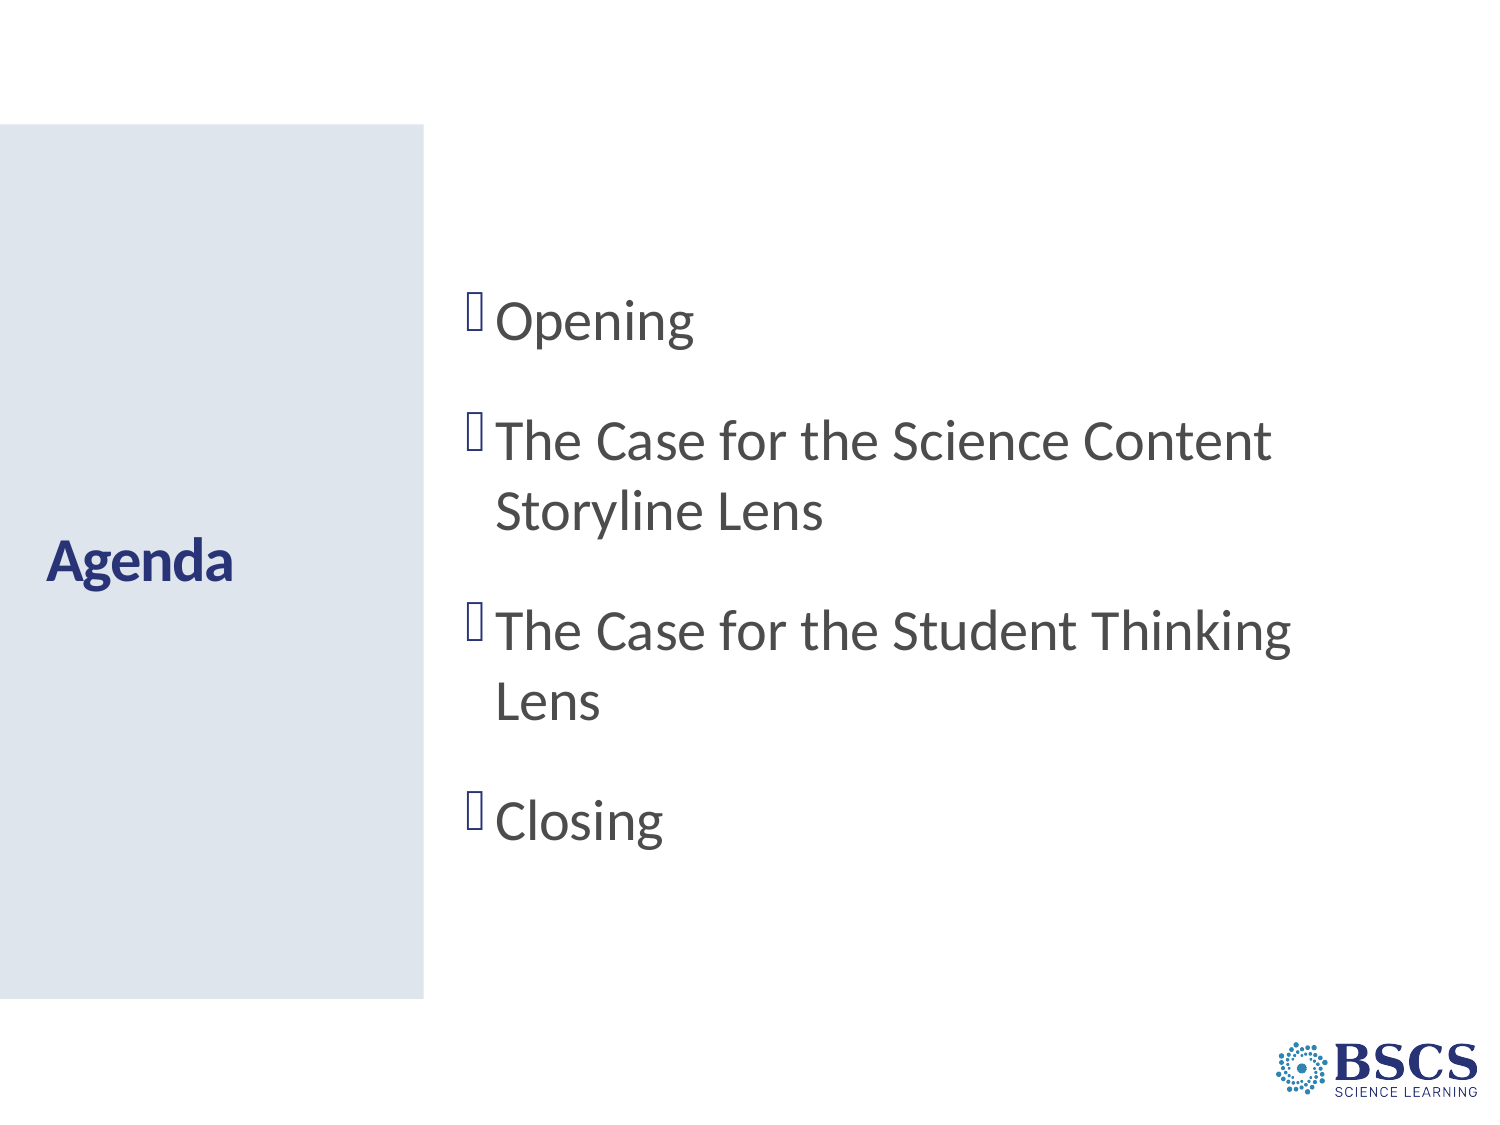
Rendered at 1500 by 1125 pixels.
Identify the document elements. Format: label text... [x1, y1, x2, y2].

picture [1275, 1041, 1478, 1098]
list Opening The Case for the Science Content Storyline Lens The Case for the Student Thinking Lens Closing [450, 187, 1425, 947]
title Agenda [31, 184, 394, 940]
